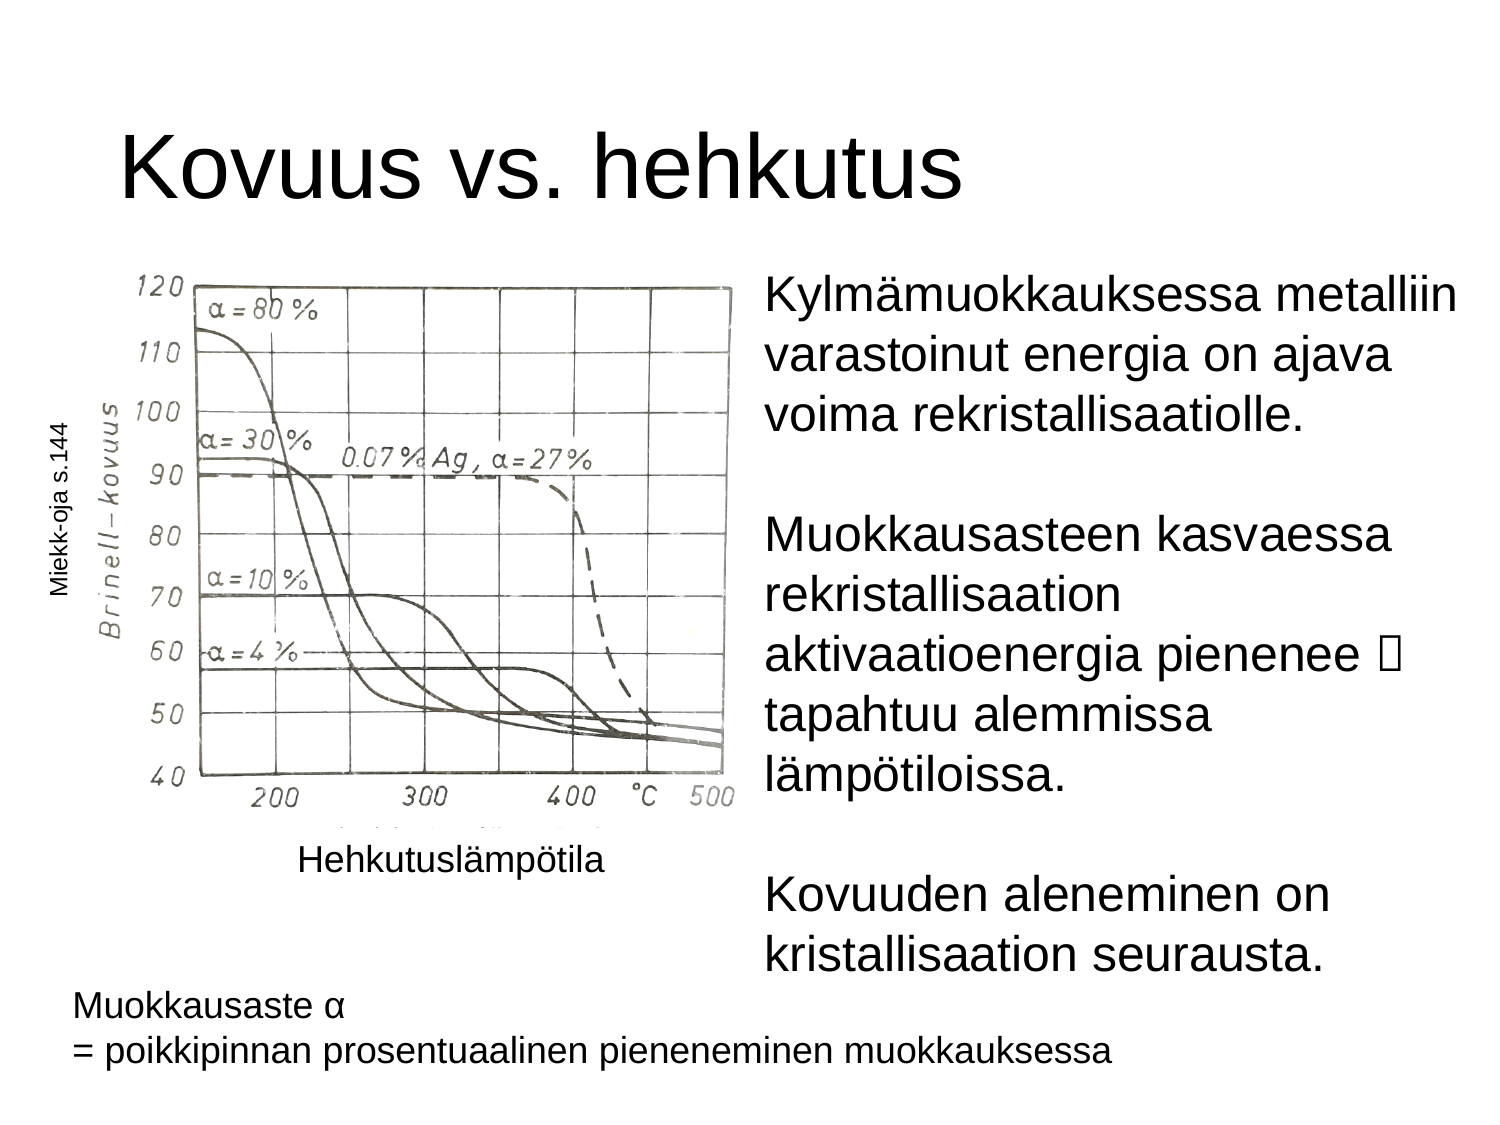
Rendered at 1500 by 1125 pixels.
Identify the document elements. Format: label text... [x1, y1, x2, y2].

text_box Kylmämuokkauksessa metalliin varastoinut energia on ajava voima rekristallisaatiolle. Muokkausasteen kasvaessa rekristallisaation aktivaatioenergia pienenee  tapahtuu alemmissa lämpötiloissa. Kovuuden aleneminen on kristallisaation seurausta. [749, 254, 1489, 990]
text_box Hehkutuslämpötila [282, 828, 737, 888]
picture [90, 205, 810, 828]
text_box Miekk-oja s.144 [34, 380, 80, 613]
text_box Muokkausaste α = poikkipinnan prosentuaalinen pieneneminen muokkauksessa [57, 973, 1370, 1079]
title Kovuus vs. hehkutus [103, 59, 1397, 254]
